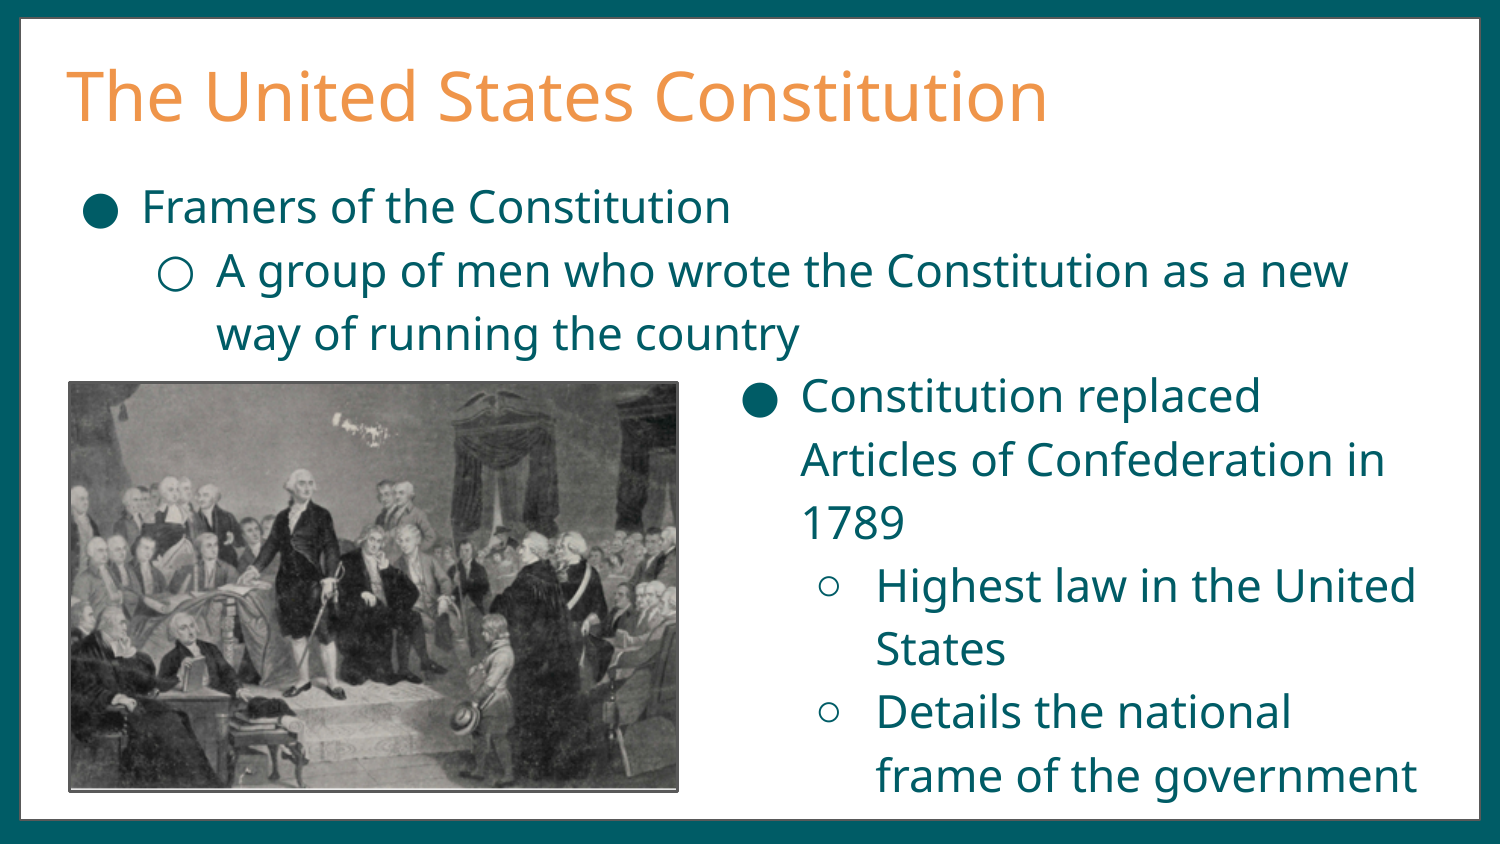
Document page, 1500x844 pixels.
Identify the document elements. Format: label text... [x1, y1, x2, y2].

text_box Constitution replaced Articles of Confederation in 1789 Highest law in the United States Details the national frame of the government [710, 375, 1435, 817]
title The United States Constitution [51, 25, 1449, 154]
text_box Framers of the Constitution A group of men who wrote the Constitution as a new way of running the country [51, 154, 1449, 375]
picture [70, 384, 677, 790]
